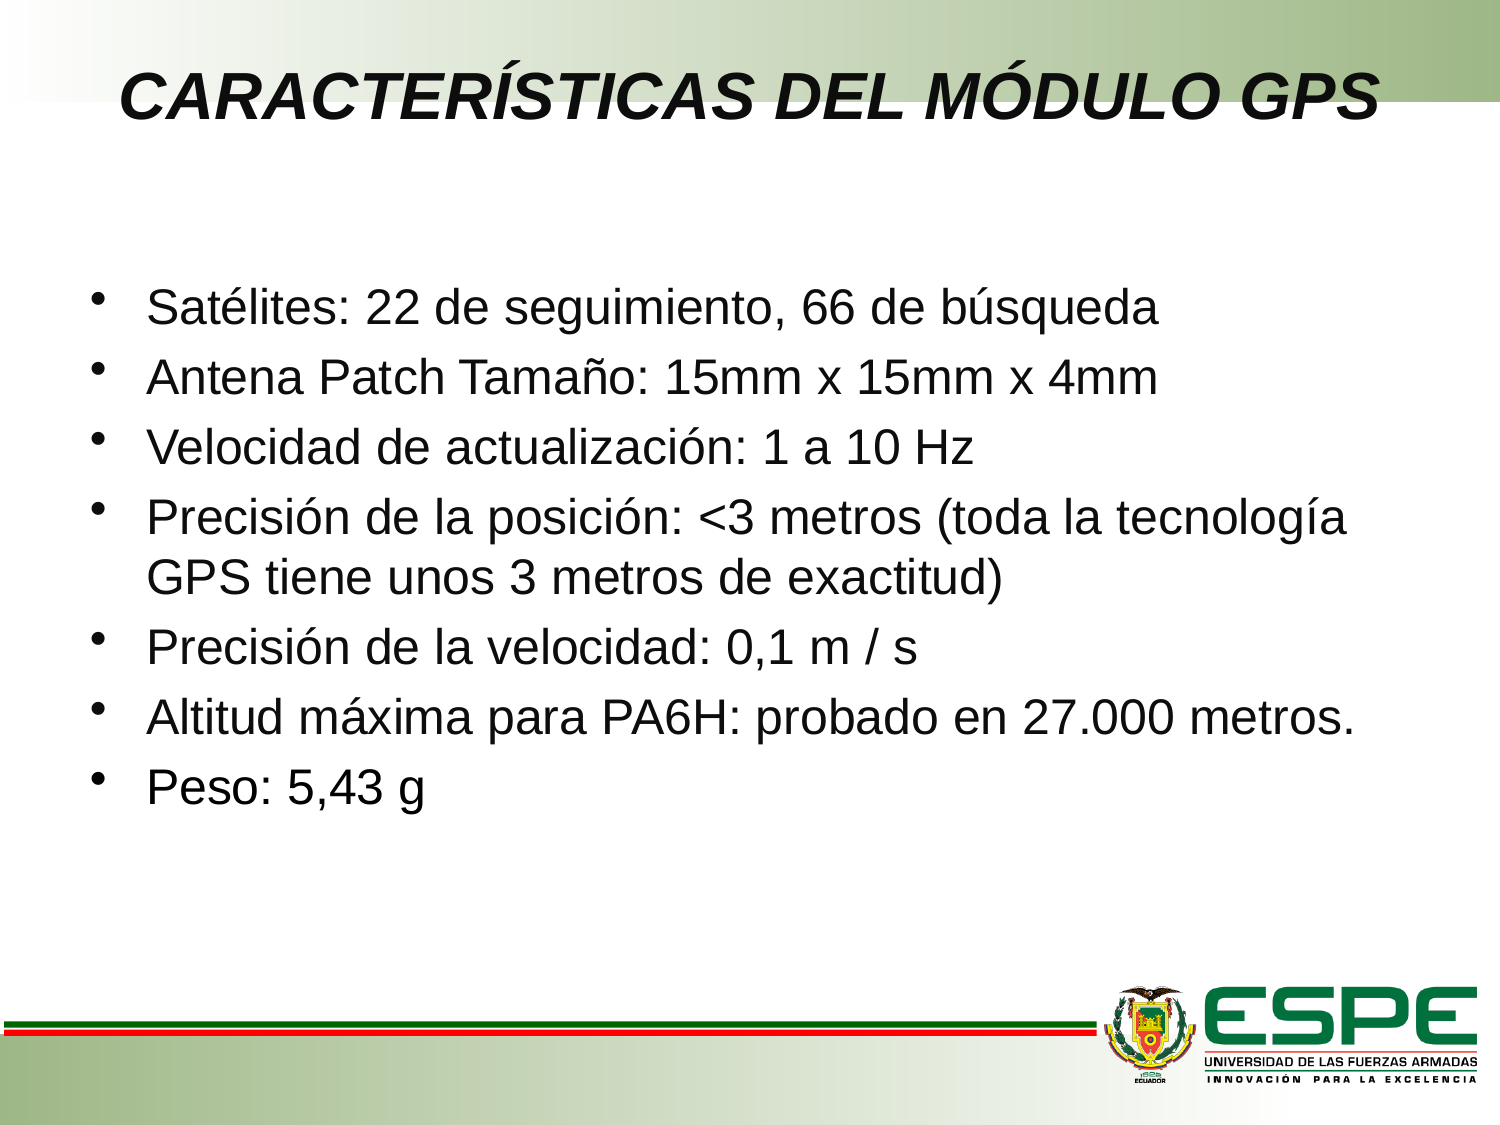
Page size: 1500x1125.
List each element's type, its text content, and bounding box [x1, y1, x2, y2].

title CARACTERÍSTICAS DEL MÓDULO GPS [75, 45, 1425, 233]
picture [1104, 986, 1477, 1083]
list Satélites: 22 de seguimiento, 66 de búsqueda Antena Patch Tamaño: 15mm x 15mm x 4mm Velocidad de actualización: 1 a 10 Hz Precisión de la posición: <3 metros (toda la tecnología GPS tiene unos 3 metros de exactitud) Precisión de la velocidad: 0,1 m / s Altitud máxima para PA6H: probado en 27.000 metros. Peso: 5,43 g [75, 267, 1425, 1010]
